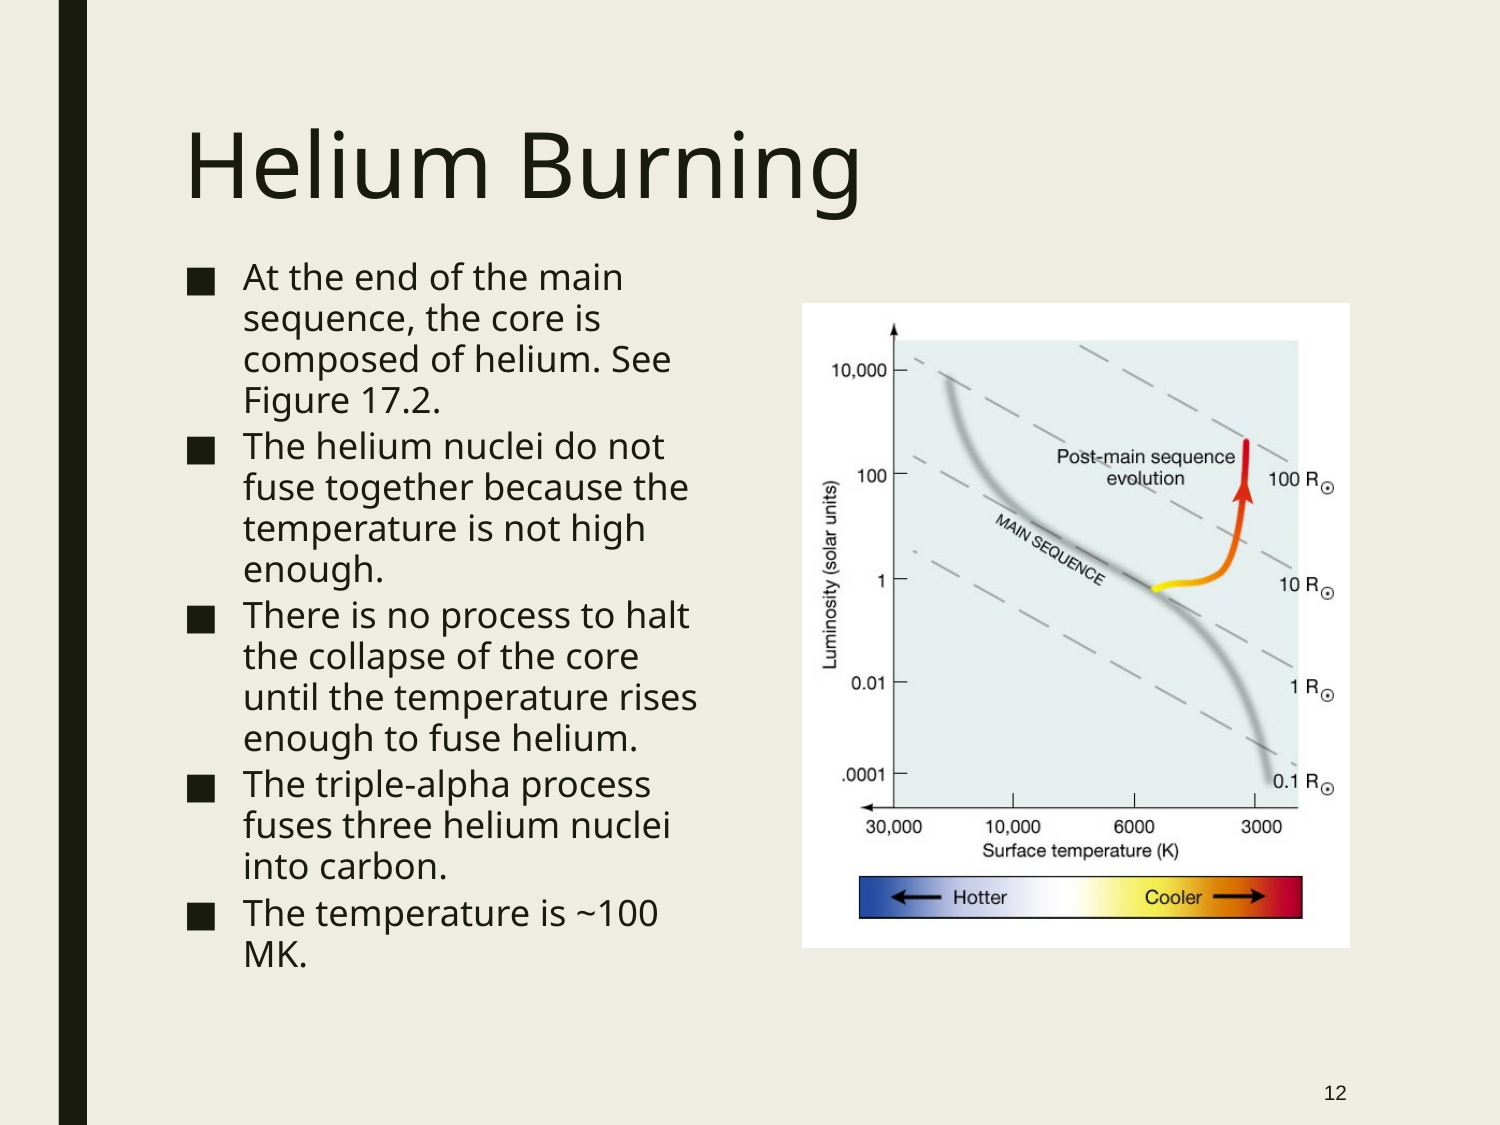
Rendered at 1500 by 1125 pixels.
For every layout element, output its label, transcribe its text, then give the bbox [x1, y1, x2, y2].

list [802, 303, 1350, 948]
title Helium Burning [168, 112, 1351, 233]
list At the end of the main sequence, the core is composed of helium. See Figure 17.2. The helium nuclei do not fuse together because the temperature is not high enough. There is no process to halt the collapse of the core until the temperature rises enough to fuse helium. The triple-alpha process fuses three helium nuclei into carbon. The temperature is ~100 MK. [168, 250, 716, 1001]
slide_number 12 [1165, 1058, 1362, 1125]
